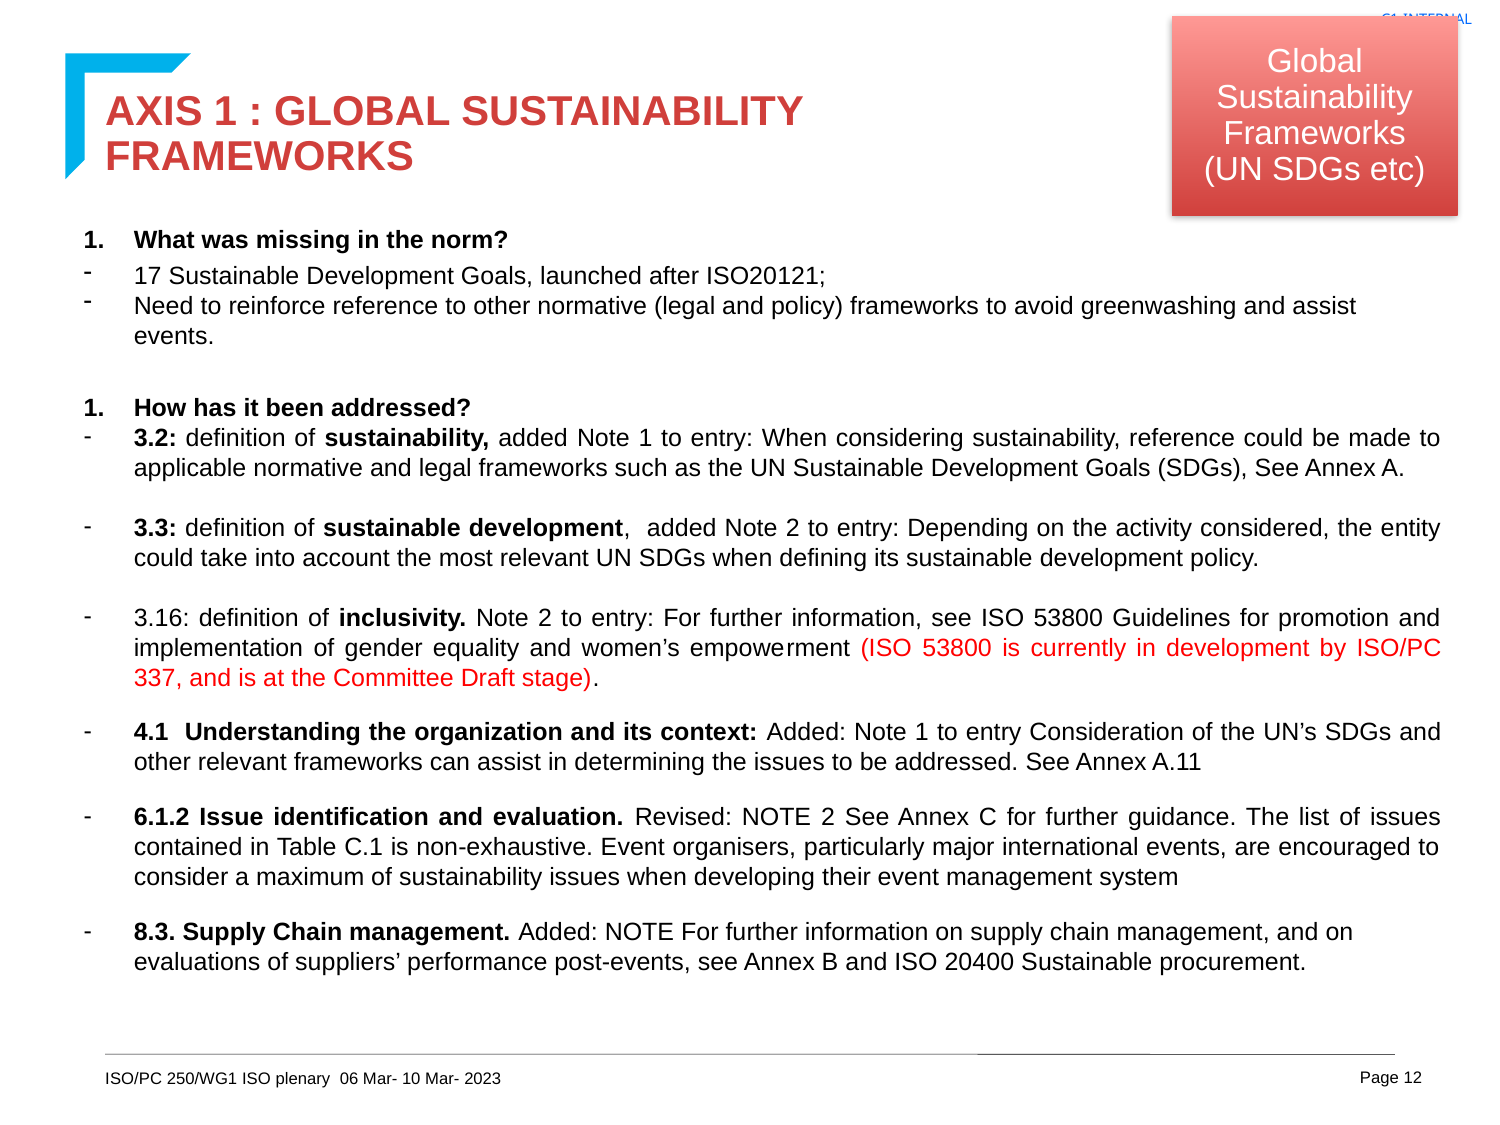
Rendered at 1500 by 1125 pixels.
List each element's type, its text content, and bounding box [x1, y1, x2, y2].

footer ISO/PC 250/WG1 ISO plenary 06 Mar- 10 Mar- 2023 [105, 751, 506, 1125]
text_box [1171, 16, 1458, 216]
title Axis 1 : Global Sustainability Frameworks [105, 89, 1096, 175]
text_box What was missing in the norm? 17 Sustainable Development Goals, launched after ISO20121; Need to reinforce reference to other normative (legal and policy) frameworks to avoid greenwashing and assist events. How has it been addressed? 3.2: definition of sustainability, added Note 1 to entry: When considering sustainability, reference could be made to applicable normative and legal frameworks such as the UN Sustainable Development Goals (SDGs), See Annex A. 3.3: definition of sustainable development, added Note 2 to entry: Depending on the activity considered, the entity could take into account the most relevant UN SDGs when defining its sustainable development policy. 3.16: definition of inclusivity. Note 2 to entry: For further information, see ISO 53800 Guidelines for promotion and implementation of gender equality and women’s empowerment (ISO 53800 is currently in development by ISO/PC 337, and is at the Committee Draft stage). 4.1 Understanding the organization and its context: Added: Note 1 to entry Consideration of the UN’s SDGs and other relevant frameworks can assist in determining the issues to be addressed. See Annex A.11 6.1.2 Issue identification and evaluation. Revised: NOTE 2 See Annex C for further guidance. The list of issues contained in Table C.1 is non-exhaustive. Event organisers, particularly major international events, are encouraged to consider a maximum of sustainability issues when developing their event management system 8.3. Supply Chain management. Added: NOTE For further information on supply chain management, and on evaluations of suppliers’ performance post-events, see Annex B and ISO 20400 Sustainable procurement. [43, 215, 1458, 1110]
